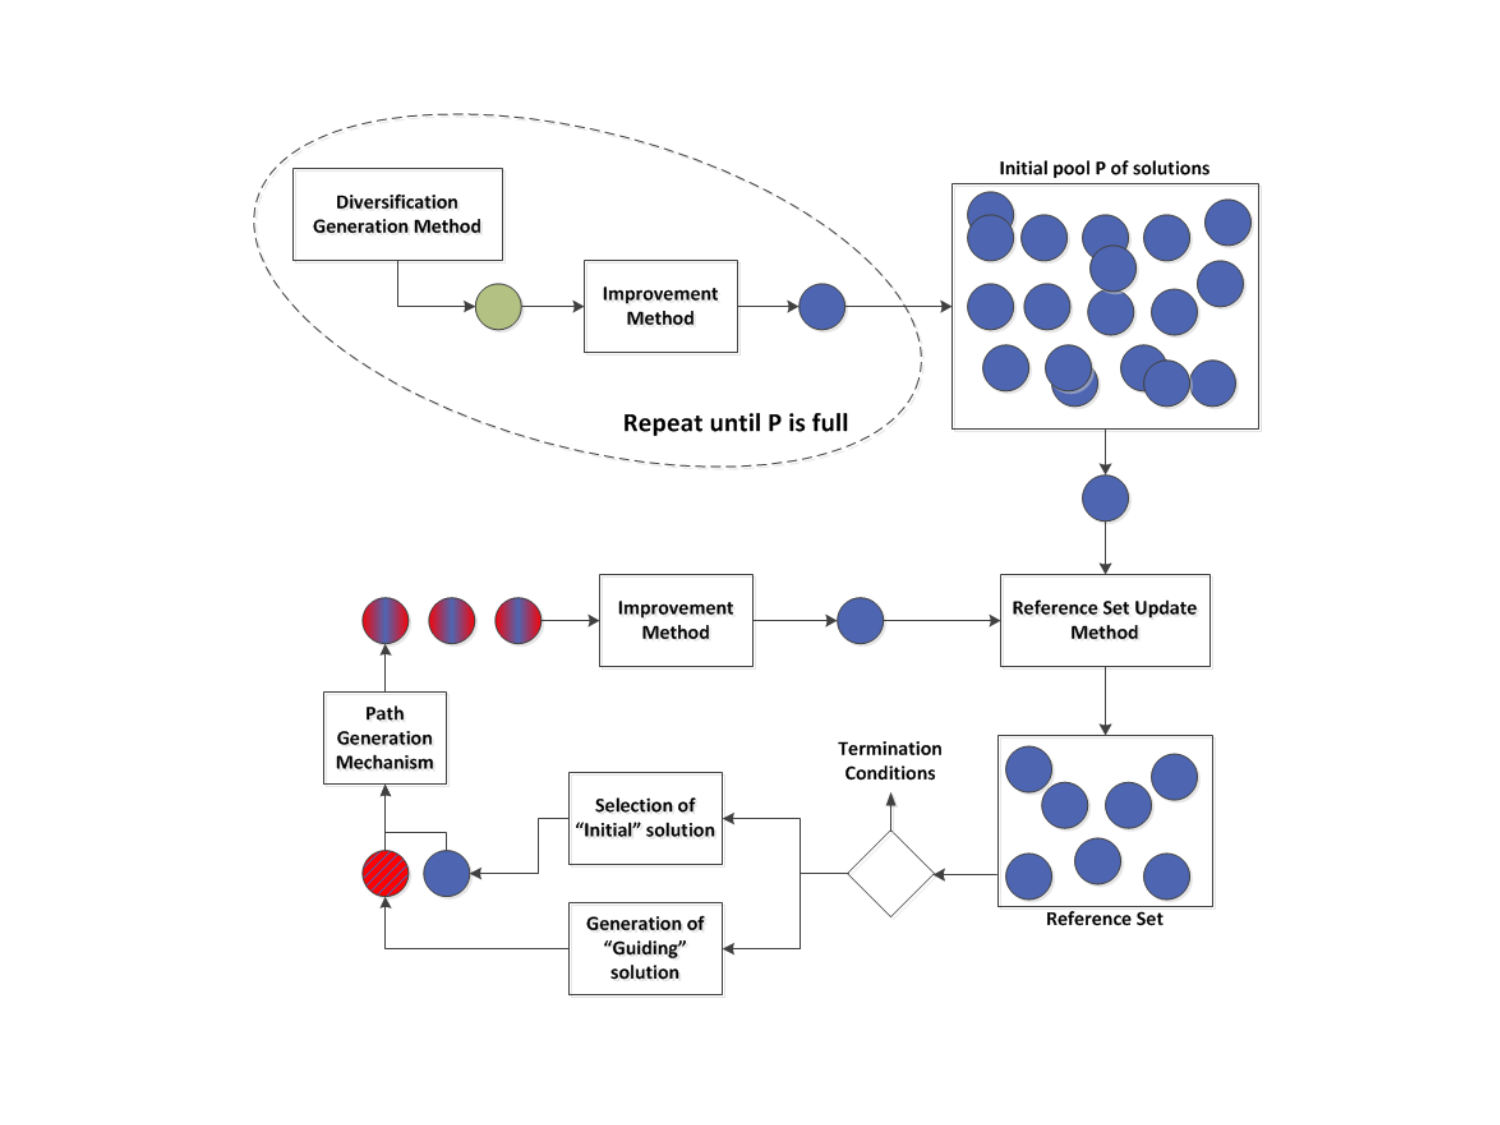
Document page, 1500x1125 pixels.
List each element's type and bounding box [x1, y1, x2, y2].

picture [253, 113, 1262, 998]
